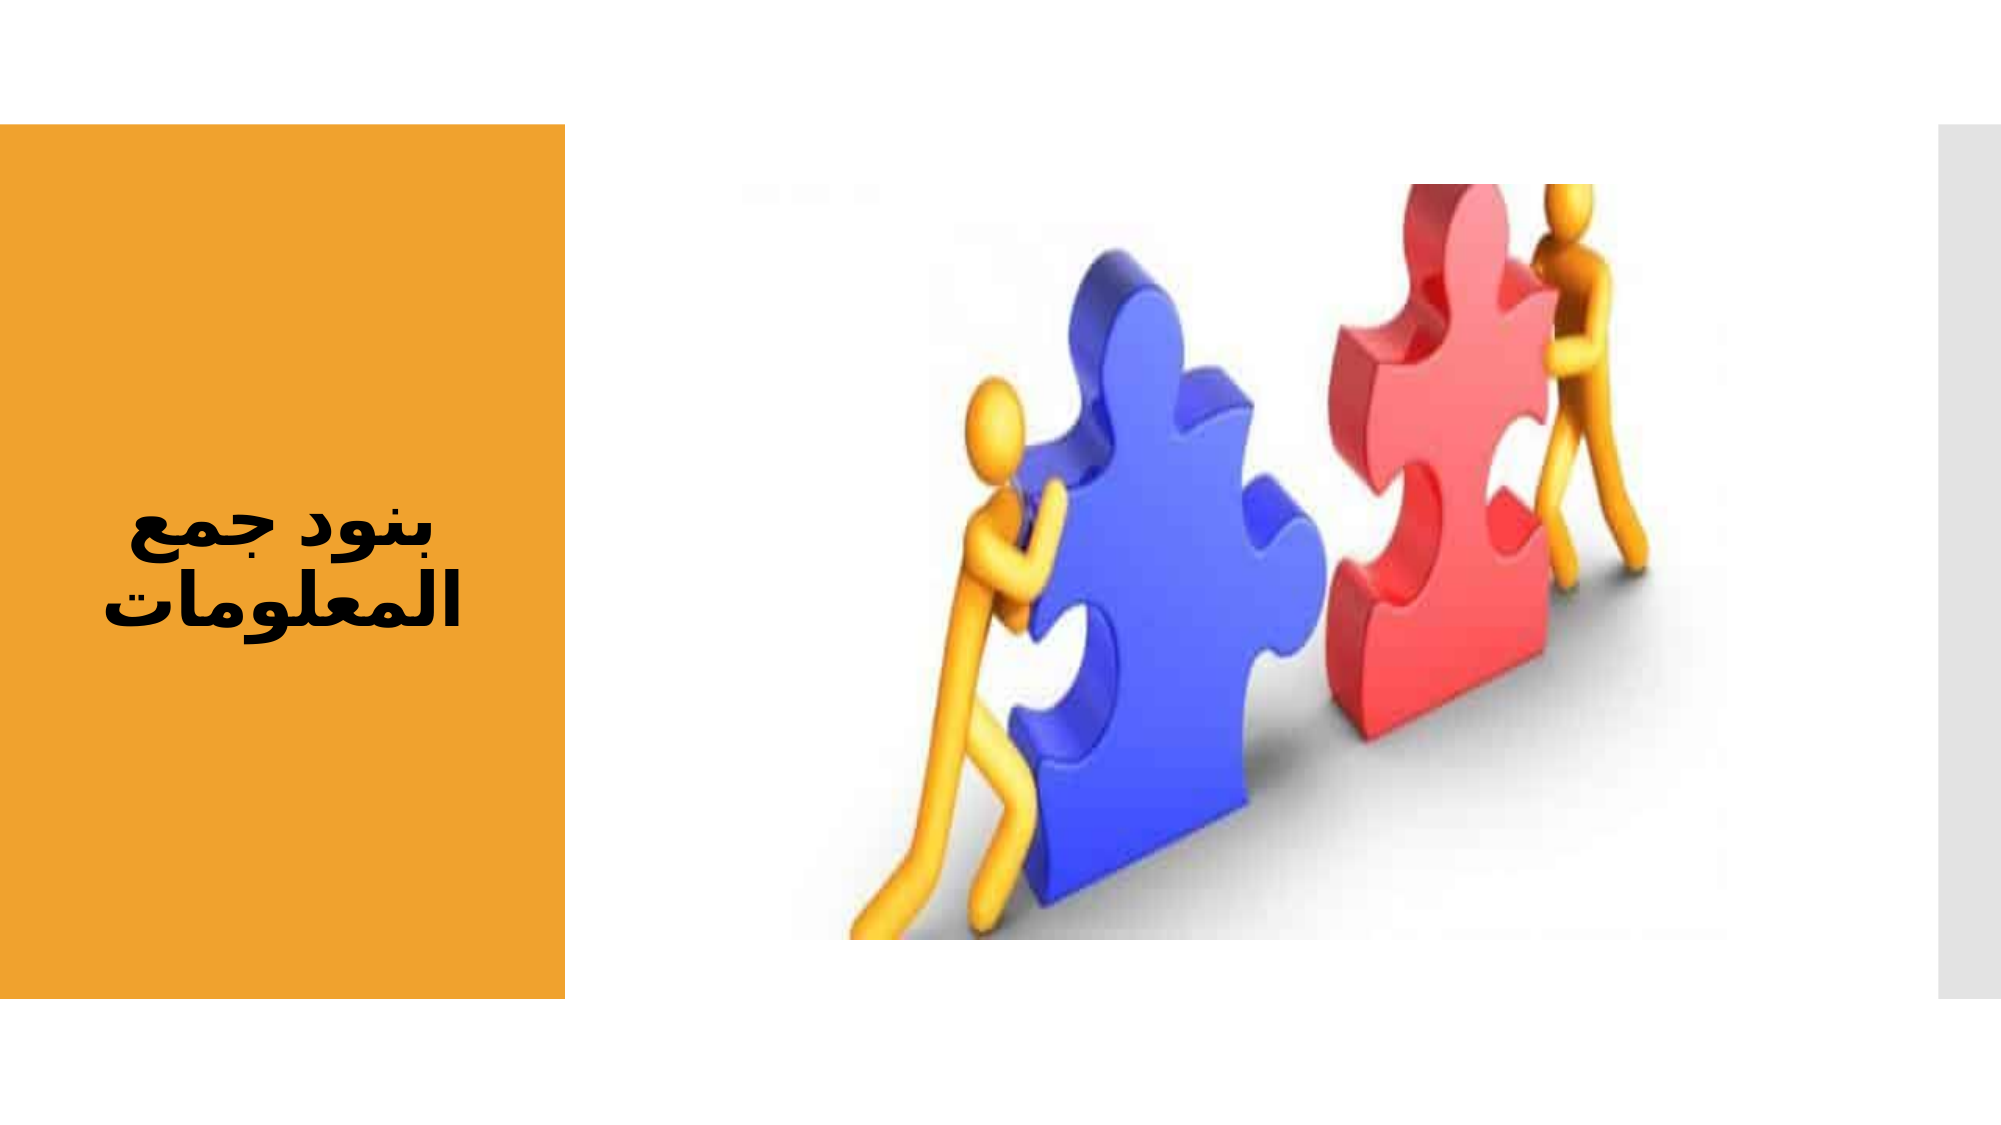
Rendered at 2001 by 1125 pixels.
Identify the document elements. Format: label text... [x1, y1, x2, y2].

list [742, 184, 1728, 940]
title بنود جمع المعلومات [41, 184, 525, 940]
